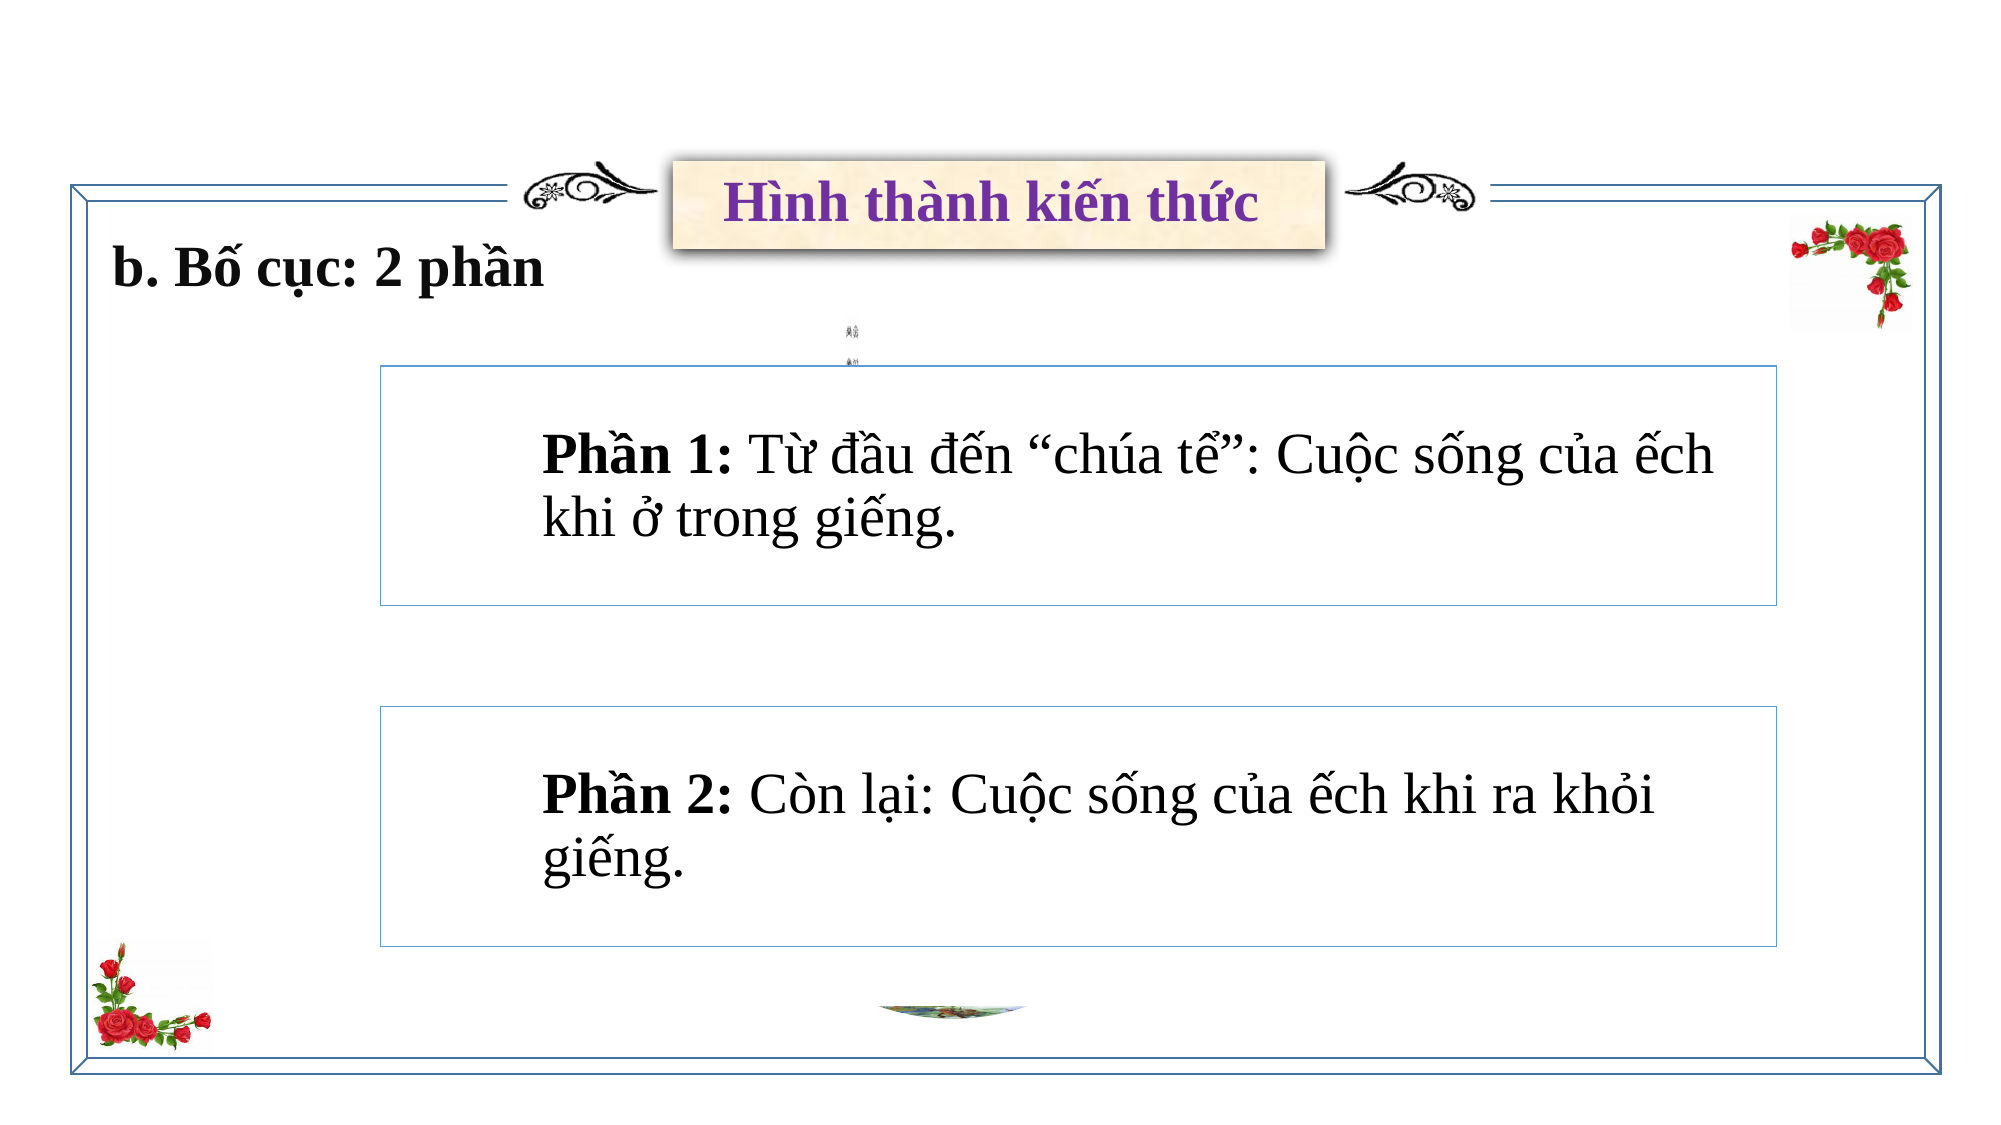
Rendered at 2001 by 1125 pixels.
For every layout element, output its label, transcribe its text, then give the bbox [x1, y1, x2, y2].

text_box [70, 184, 1942, 1075]
text_box Phần 2: Còn lại: Cuộc sống của ếch khi ra khỏi giếng. [380, 706, 1777, 947]
picture [89, 937, 213, 1055]
picture [1325, 136, 1533, 265]
picture [845, 314, 860, 412]
picture [878, 1006, 1028, 1019]
text_box b. Bố cục: 2 phần [98, 209, 561, 305]
picture [503, 136, 677, 262]
text_box [677, 161, 1325, 250]
text_box Hình thành kiến thức [708, 155, 1289, 241]
picture [1789, 215, 1913, 333]
text_box Phần 1: Từ đầu đến “chúa tể”: Cuộc sống của ếch khi ở trong giếng. [380, 365, 1777, 606]
